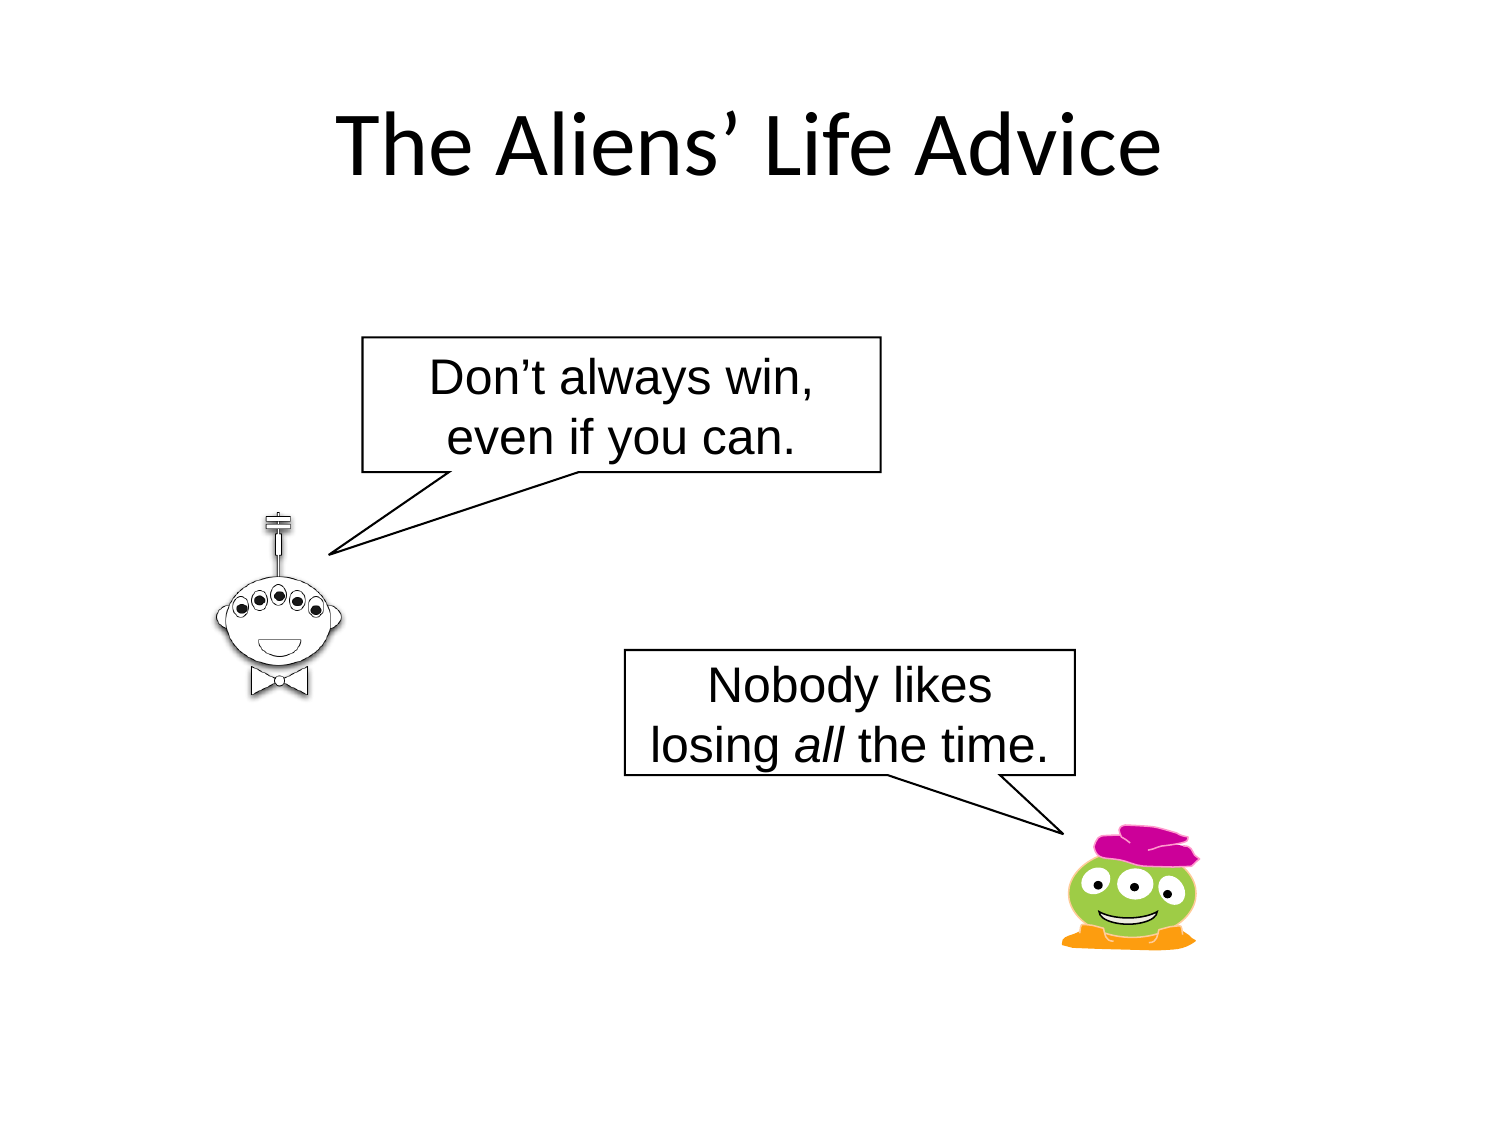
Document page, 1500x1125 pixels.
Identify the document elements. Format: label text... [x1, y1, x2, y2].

picture [199, 499, 356, 713]
title The Aliens’ Life Advice [75, 45, 1425, 233]
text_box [1062, 824, 1201, 951]
text_box Don’t always win, even if you can. [360, 337, 881, 545]
text_box Nobody likes losing all the time. [624, 650, 1075, 833]
